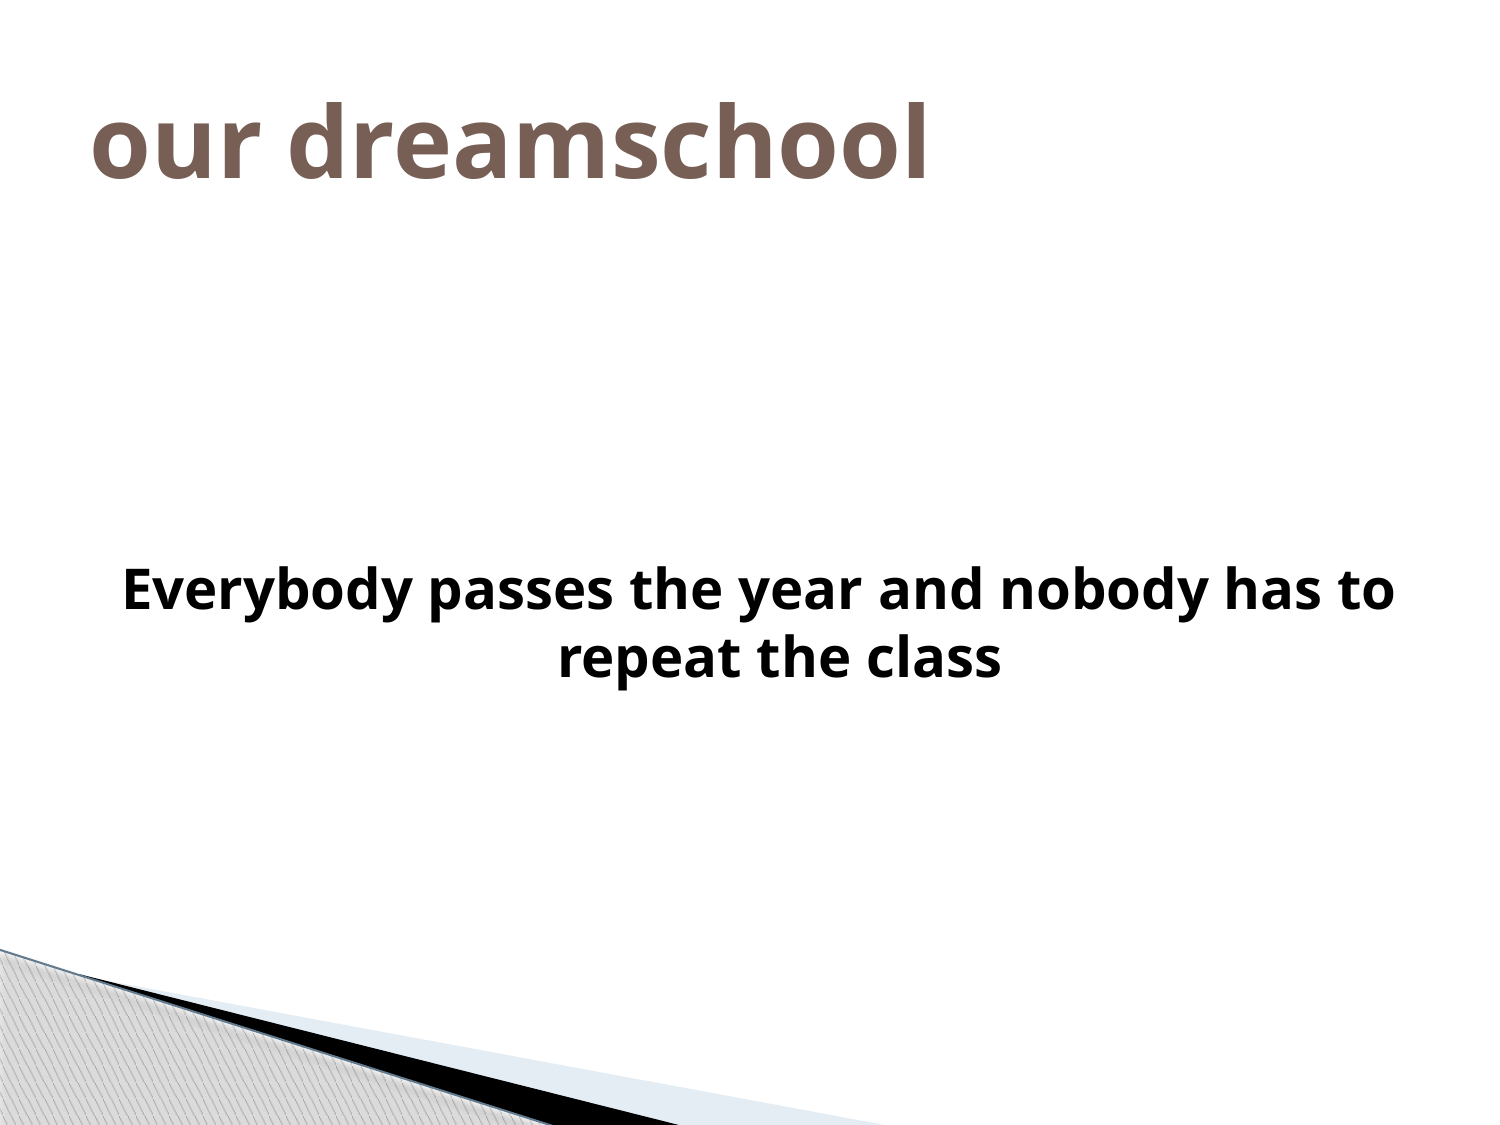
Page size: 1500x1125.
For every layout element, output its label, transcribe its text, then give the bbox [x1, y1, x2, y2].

list Everybody passes the year and nobody has to repeat the class [75, 243, 1425, 986]
title our dreamschool [75, 45, 1425, 233]
